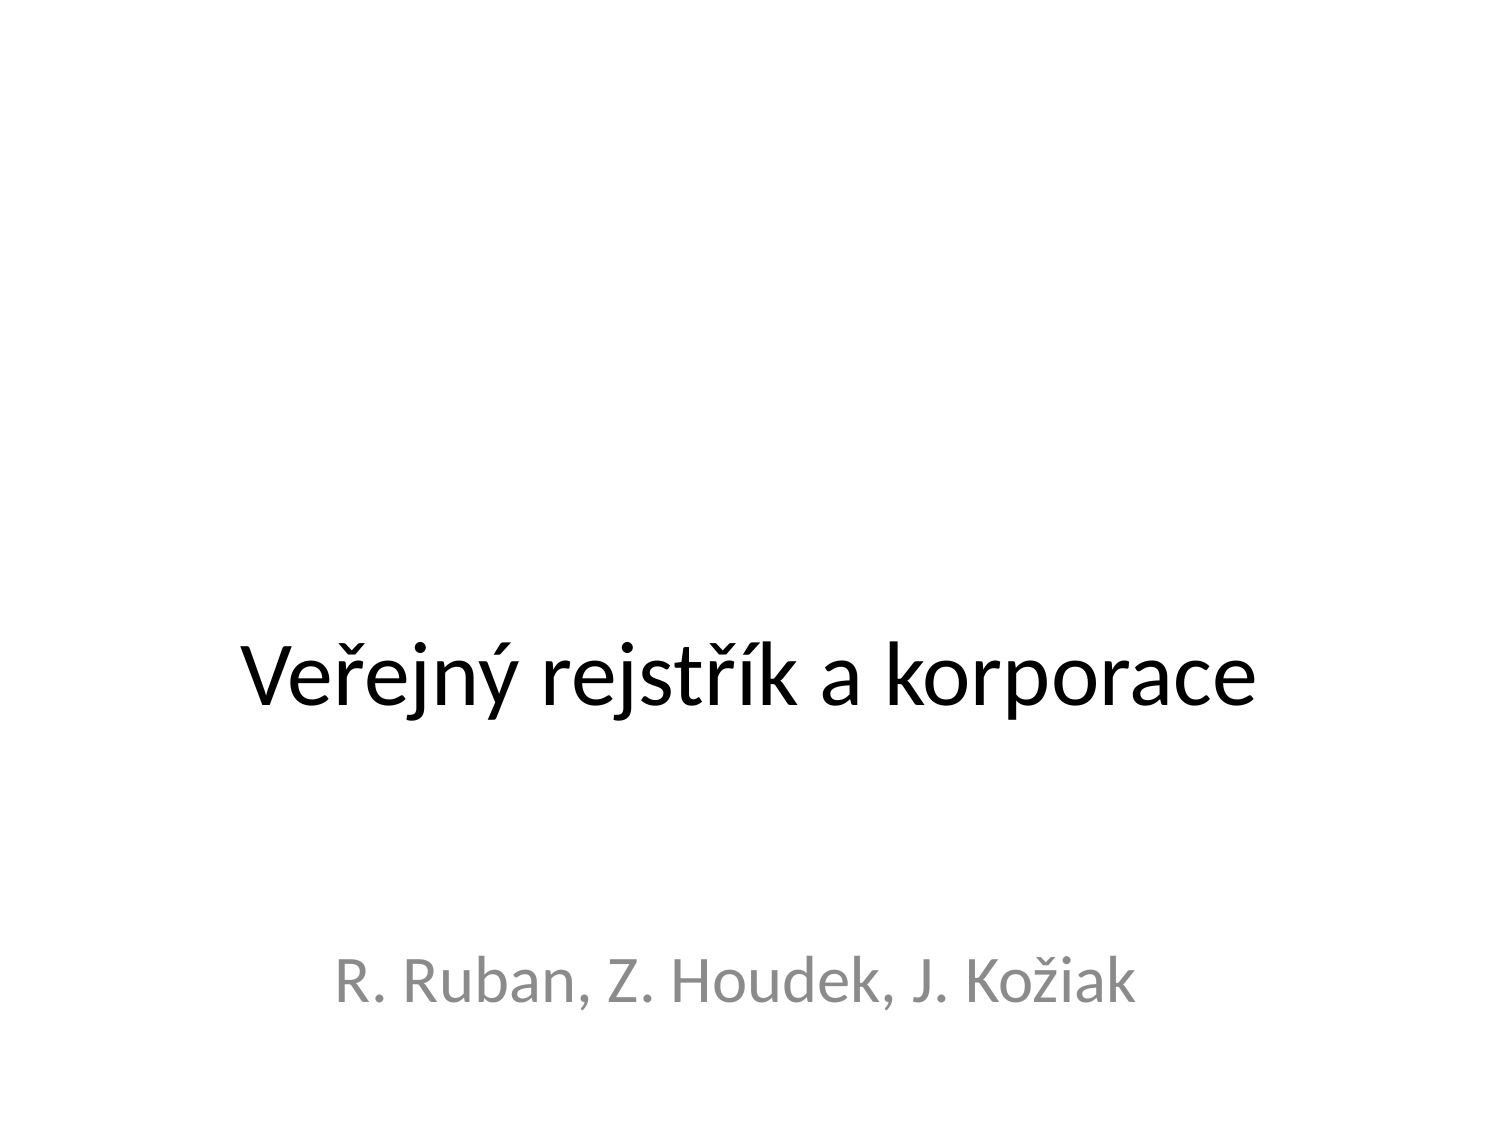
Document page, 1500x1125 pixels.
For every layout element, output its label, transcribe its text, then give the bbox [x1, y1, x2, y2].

title Veřejný rejstřík a korporace [112, 468, 1388, 870]
subtitle R. Ruban, Z. Houdek, J. Kožiak [218, 928, 1269, 1125]
